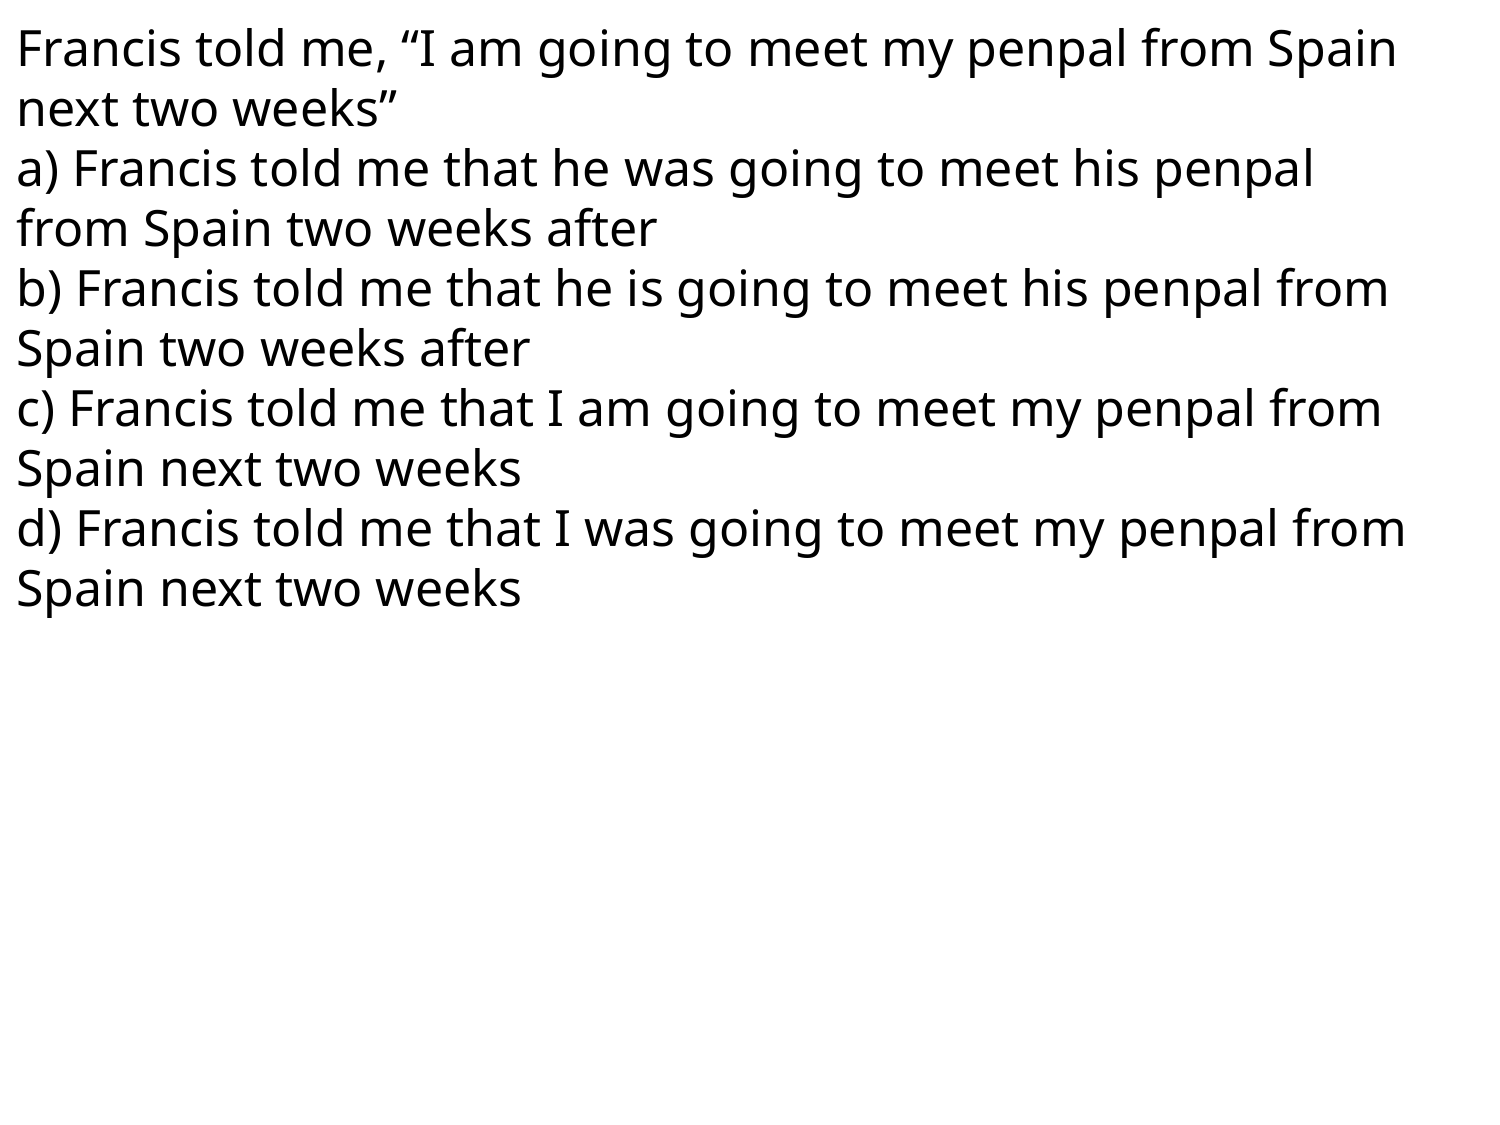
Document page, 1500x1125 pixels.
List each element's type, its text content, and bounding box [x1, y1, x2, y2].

text_box Francis told me, “I am going to meet my penpal from Spain next two weeks” a) Francis told me that he was going to meet his penpal from Spain two weeks after b) Francis told me that he is going to meet his penpal from Spain two weeks after c) Francis told me that I am going to meet my penpal from Spain next two weeks d) Francis told me that I was going to meet my penpal from Spain next two weeks [1, 9, 1438, 715]
